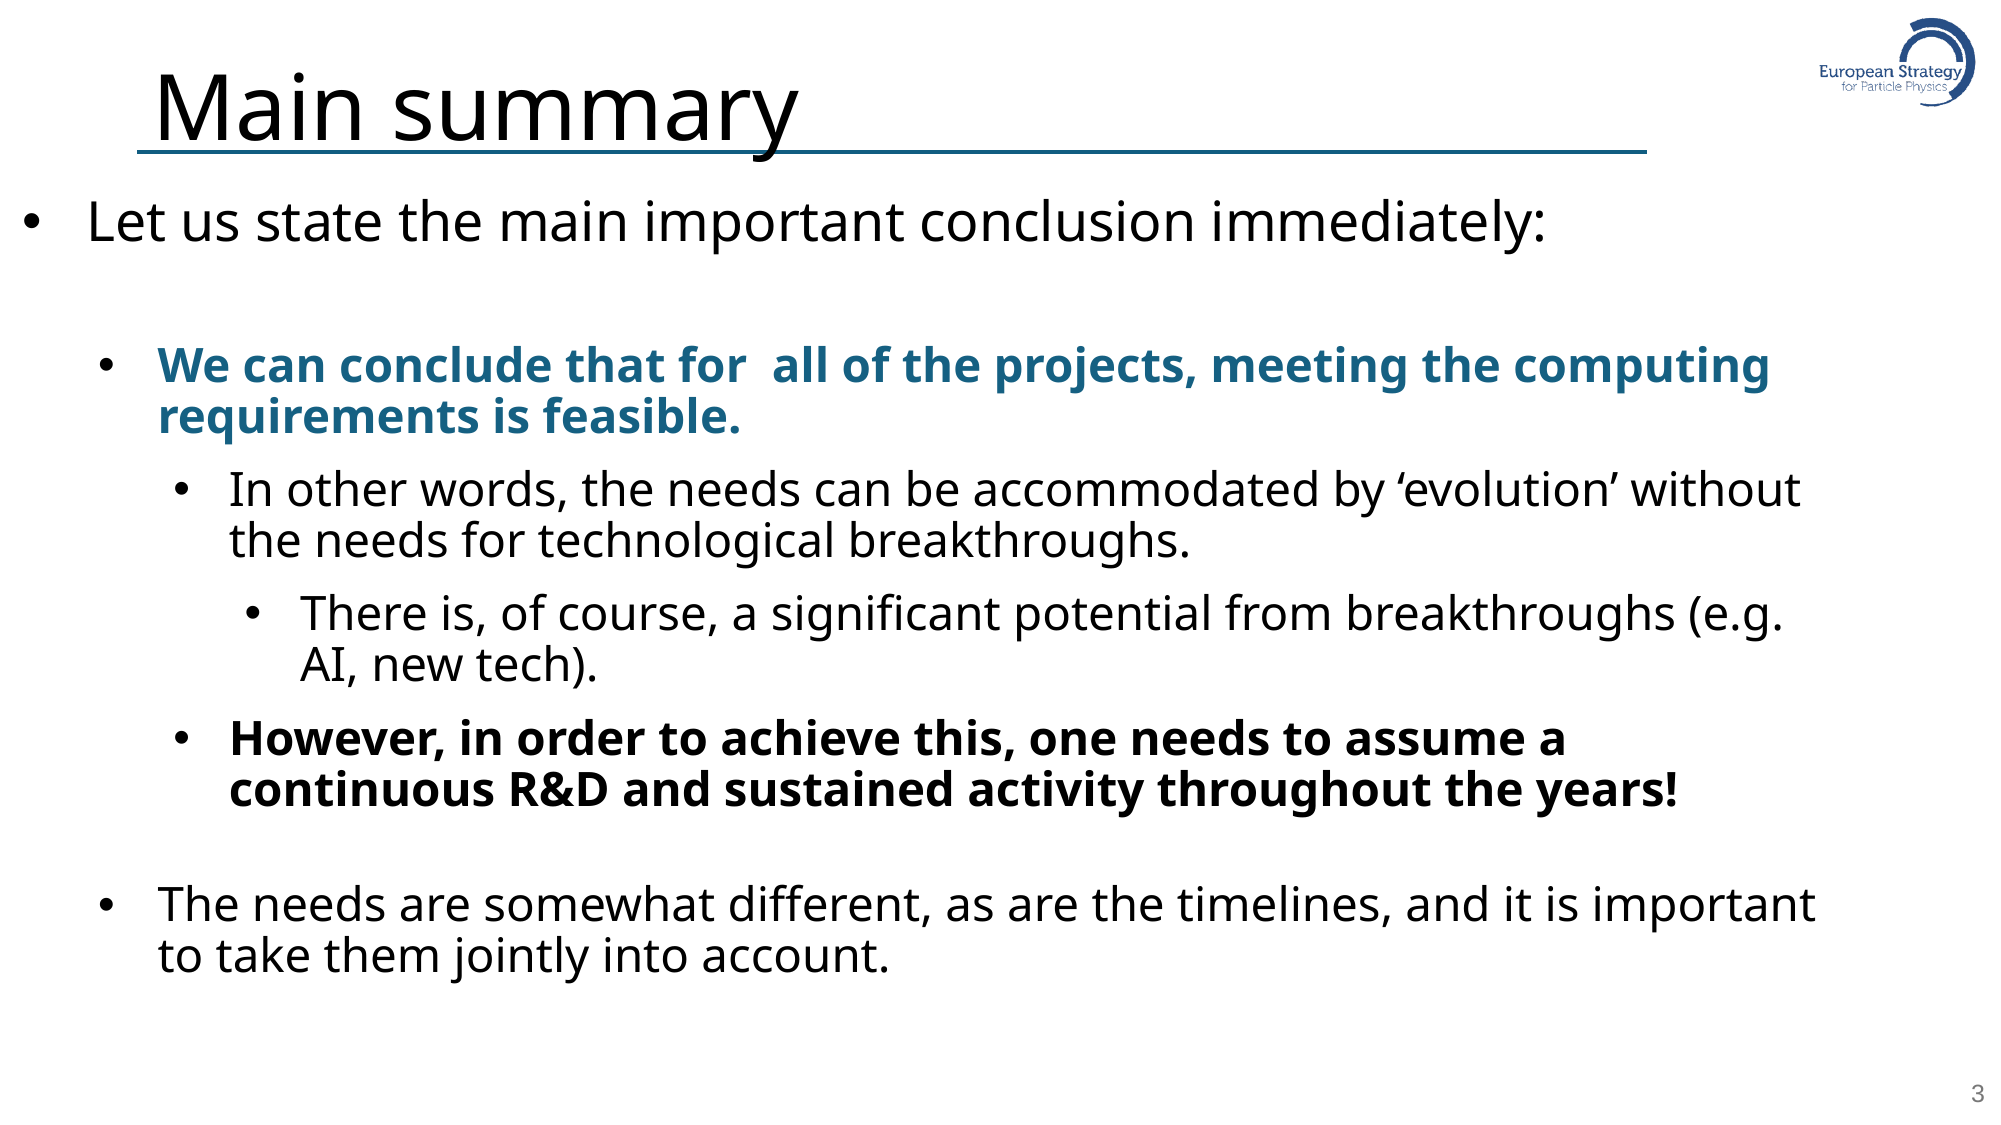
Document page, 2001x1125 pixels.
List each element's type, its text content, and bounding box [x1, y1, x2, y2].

list Let us state the main important conclusion immediately: We can conclude that for all of the projects, meeting the computing requirements is feasible. In other words, the needs can be accommodated by ‘evolution’ without the needs for technological breakthroughs. There is, of course, a significant potential from breakthroughs (e.g. AI, new tech). However, in order to achieve this, one needs to assume a continuous R&D and sustained activity throughout the years! The needs are somewhat different, as are the timelines, and it is important to take them jointly into account. [0, 186, 1863, 996]
slide_number 3 [1550, 1063, 2000, 1123]
picture [1806, 0, 2000, 123]
title Main summary [137, 2, 1863, 186]
